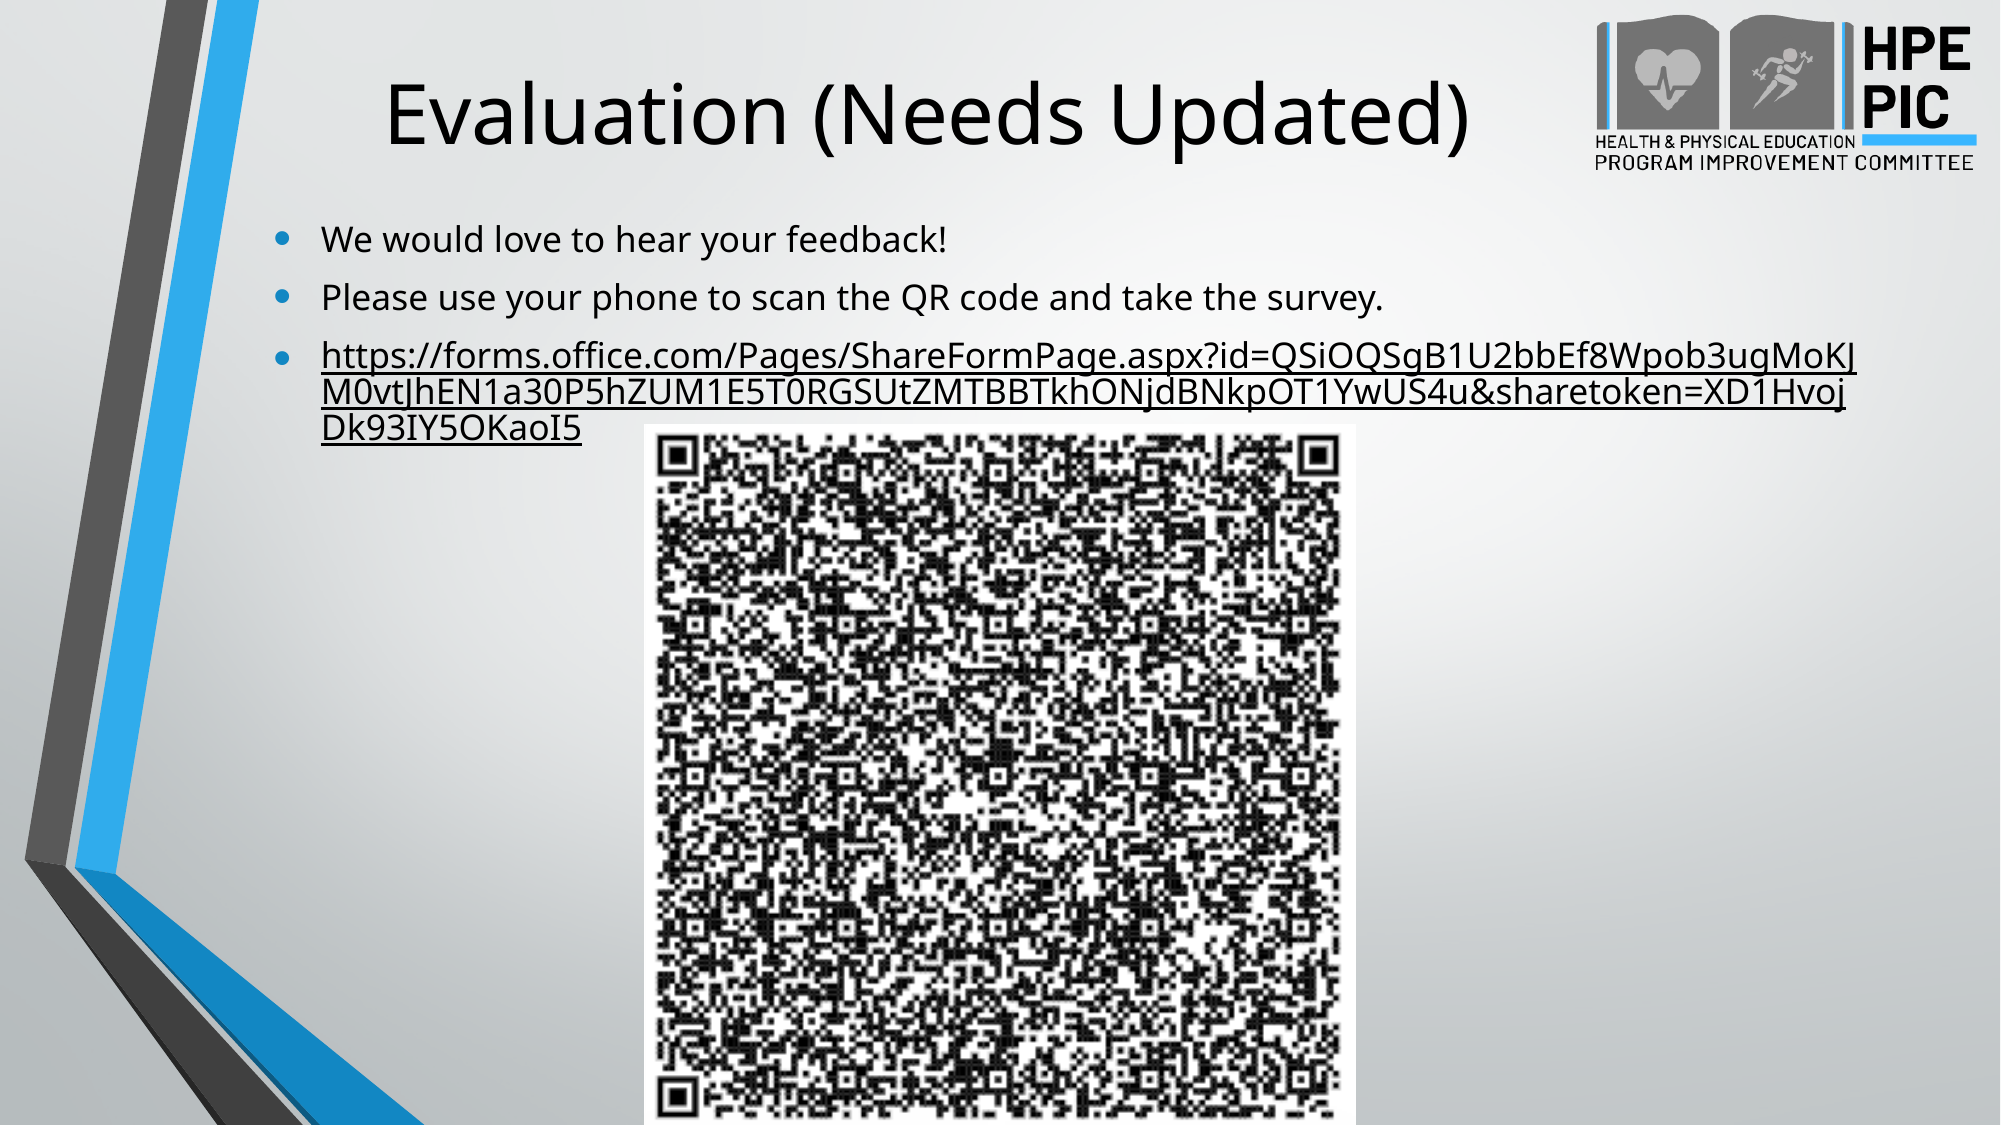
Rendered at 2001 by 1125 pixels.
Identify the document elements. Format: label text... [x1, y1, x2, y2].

title Evaluation (Needs Updated) [258, 36, 1597, 186]
picture [643, 424, 1357, 1125]
list We would love to hear your feedback! Please use your phone to scan the QR code and take the survey. https://forms.office.com/Pages/ShareFormPage.aspx?id=QSiOQSgB1U2bbEf8Wpob3ugMoKJM0vtJhEN1a30P5hZUM1E5T0RGSUtZMTBBTkhONjdBNkpOT1YwUS4u&sharetoken=XD1HvojDk93IY5OKaoI5 [258, 209, 1887, 433]
picture [1573, 0, 2000, 198]
